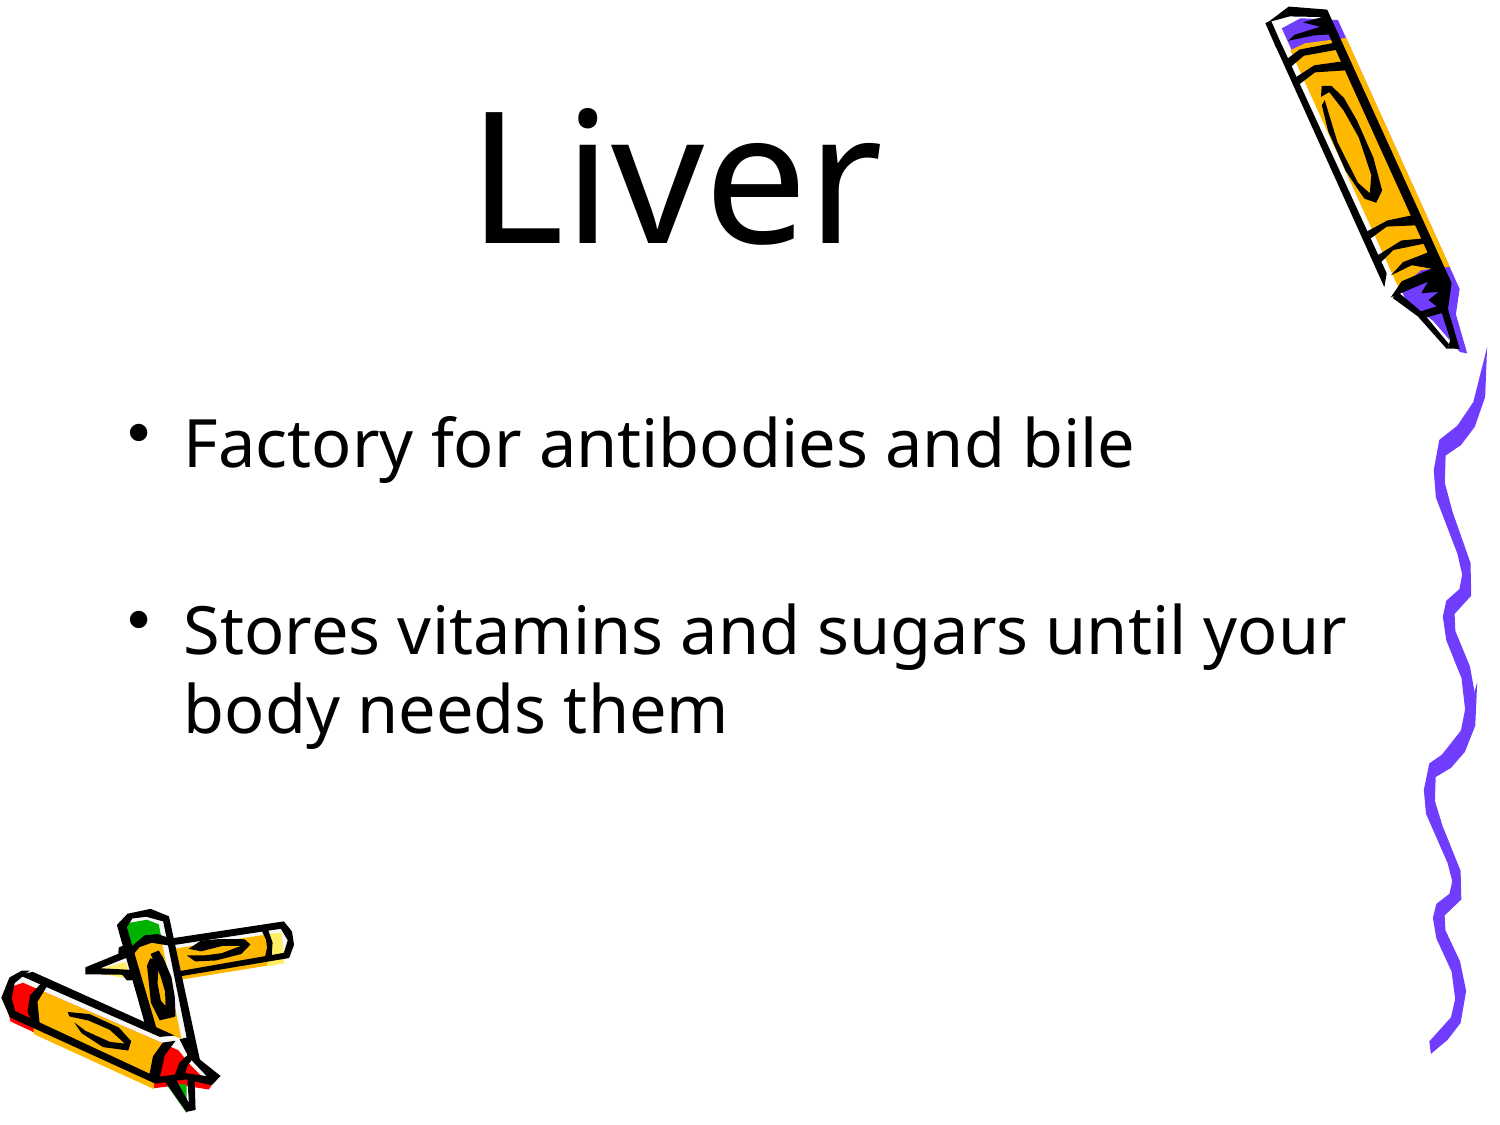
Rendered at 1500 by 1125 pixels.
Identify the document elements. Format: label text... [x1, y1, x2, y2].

list Factory for antibodies and bile Stores vitamins and sugars until your body needs them [112, 299, 1376, 901]
title Liver [112, 24, 1240, 288]
